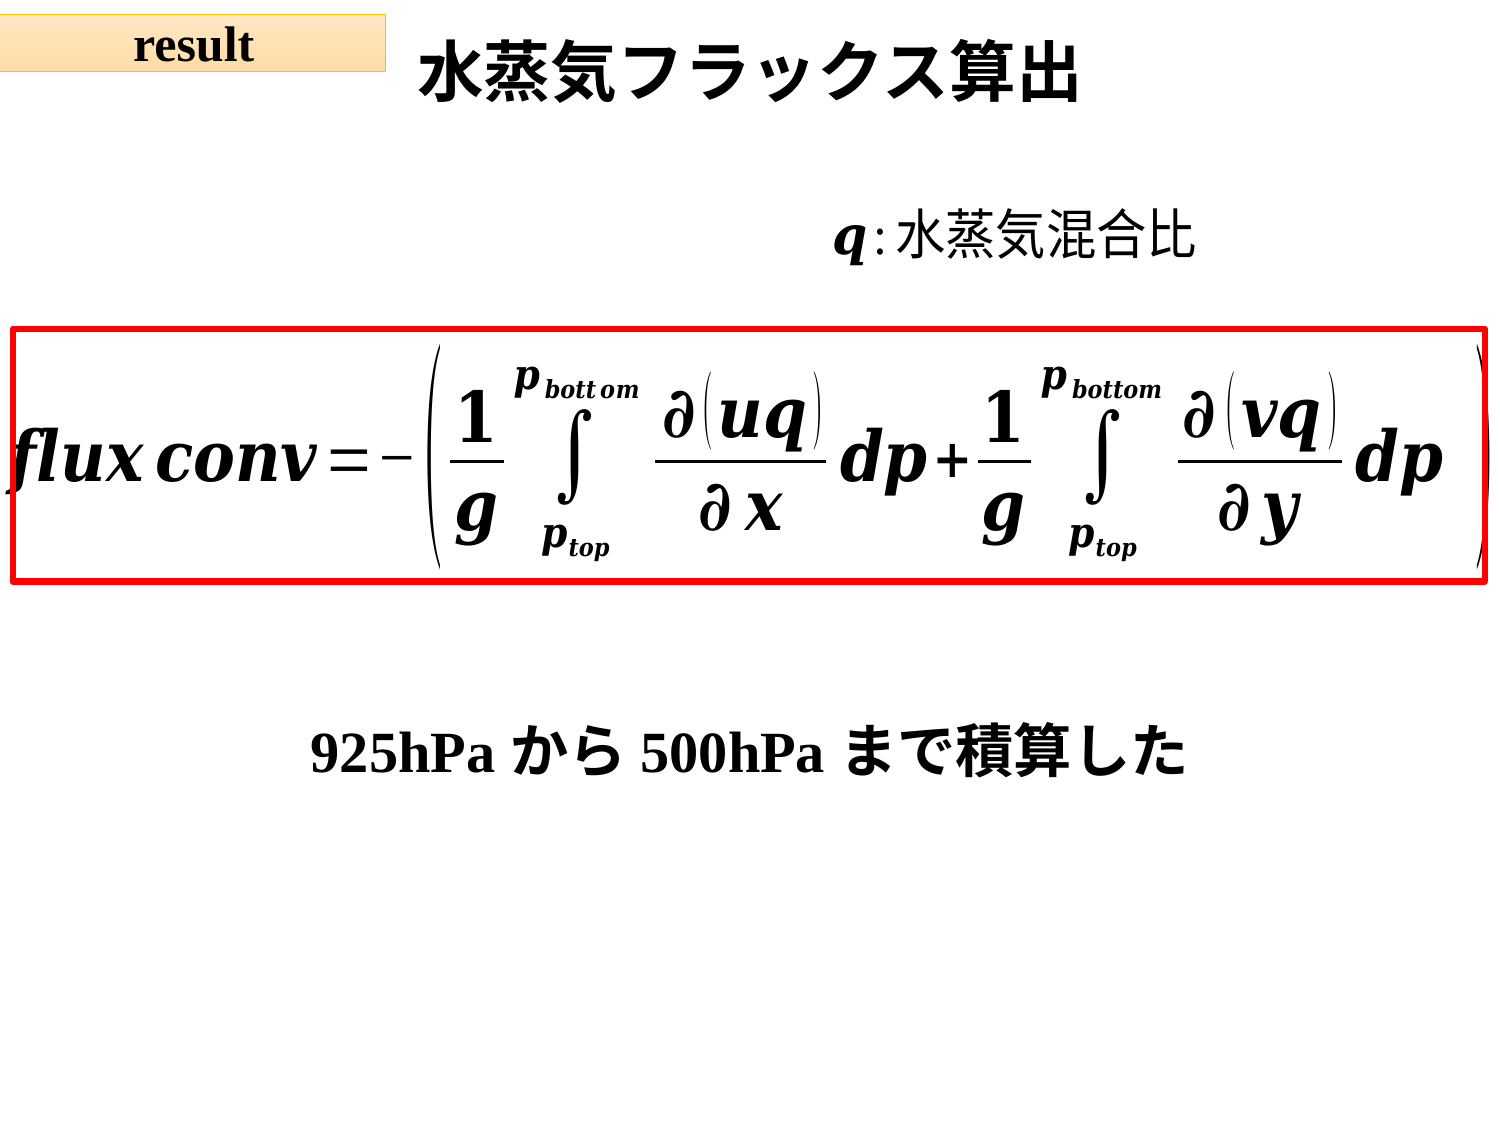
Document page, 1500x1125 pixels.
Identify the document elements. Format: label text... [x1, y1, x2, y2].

text_box [12, 328, 1486, 582]
text_box 925hPaから500hPaまで積算した [296, 706, 1204, 792]
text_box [0, 4, 386, 81]
text_box 水蒸気フラックス算出 [402, 21, 1098, 117]
